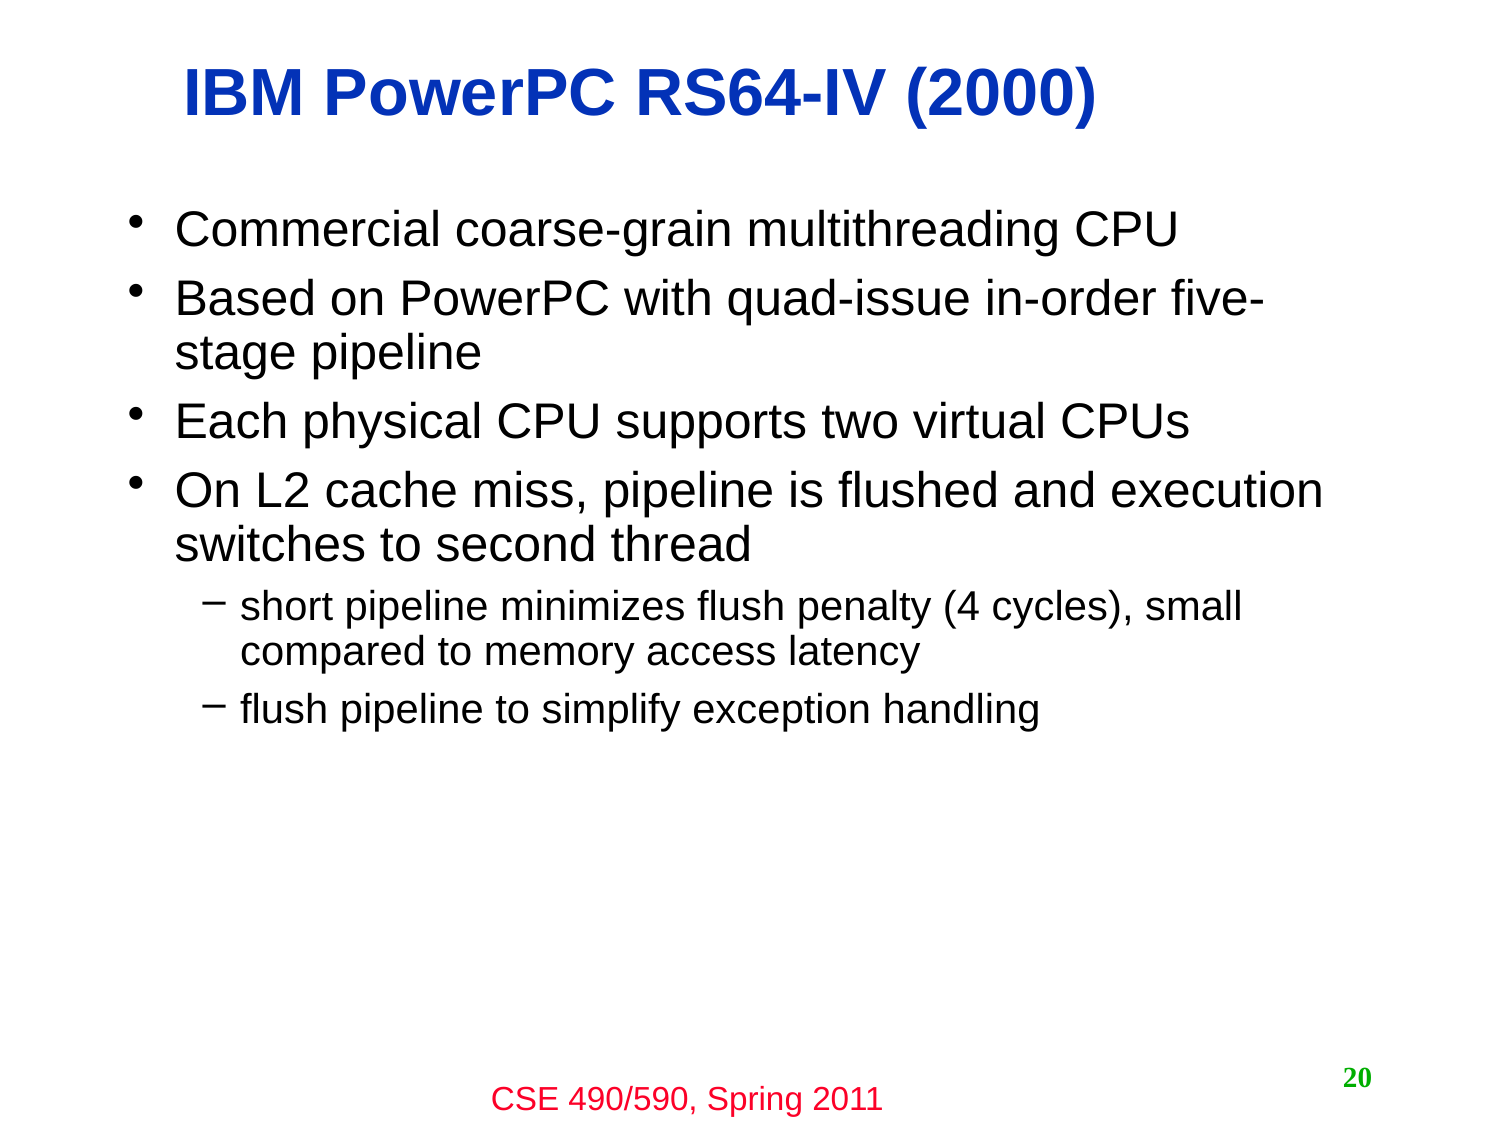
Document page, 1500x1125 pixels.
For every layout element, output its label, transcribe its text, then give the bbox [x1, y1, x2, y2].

title IBM PowerPC RS64-IV (2000) [167, 0, 1344, 188]
slide_number 20 [1074, 1051, 1388, 1101]
list Commercial coarse-grain multithreading CPU Based on PowerPC with quad-issue in-order five-stage pipeline Each physical CPU supports two virtual CPUs On L2 cache miss, pipeline is flushed and execution switches to second thread short pipeline minimizes flush penalty (4 cycles), small compared to memory access latency flush pipeline to simplify exception handling [112, 195, 1401, 931]
